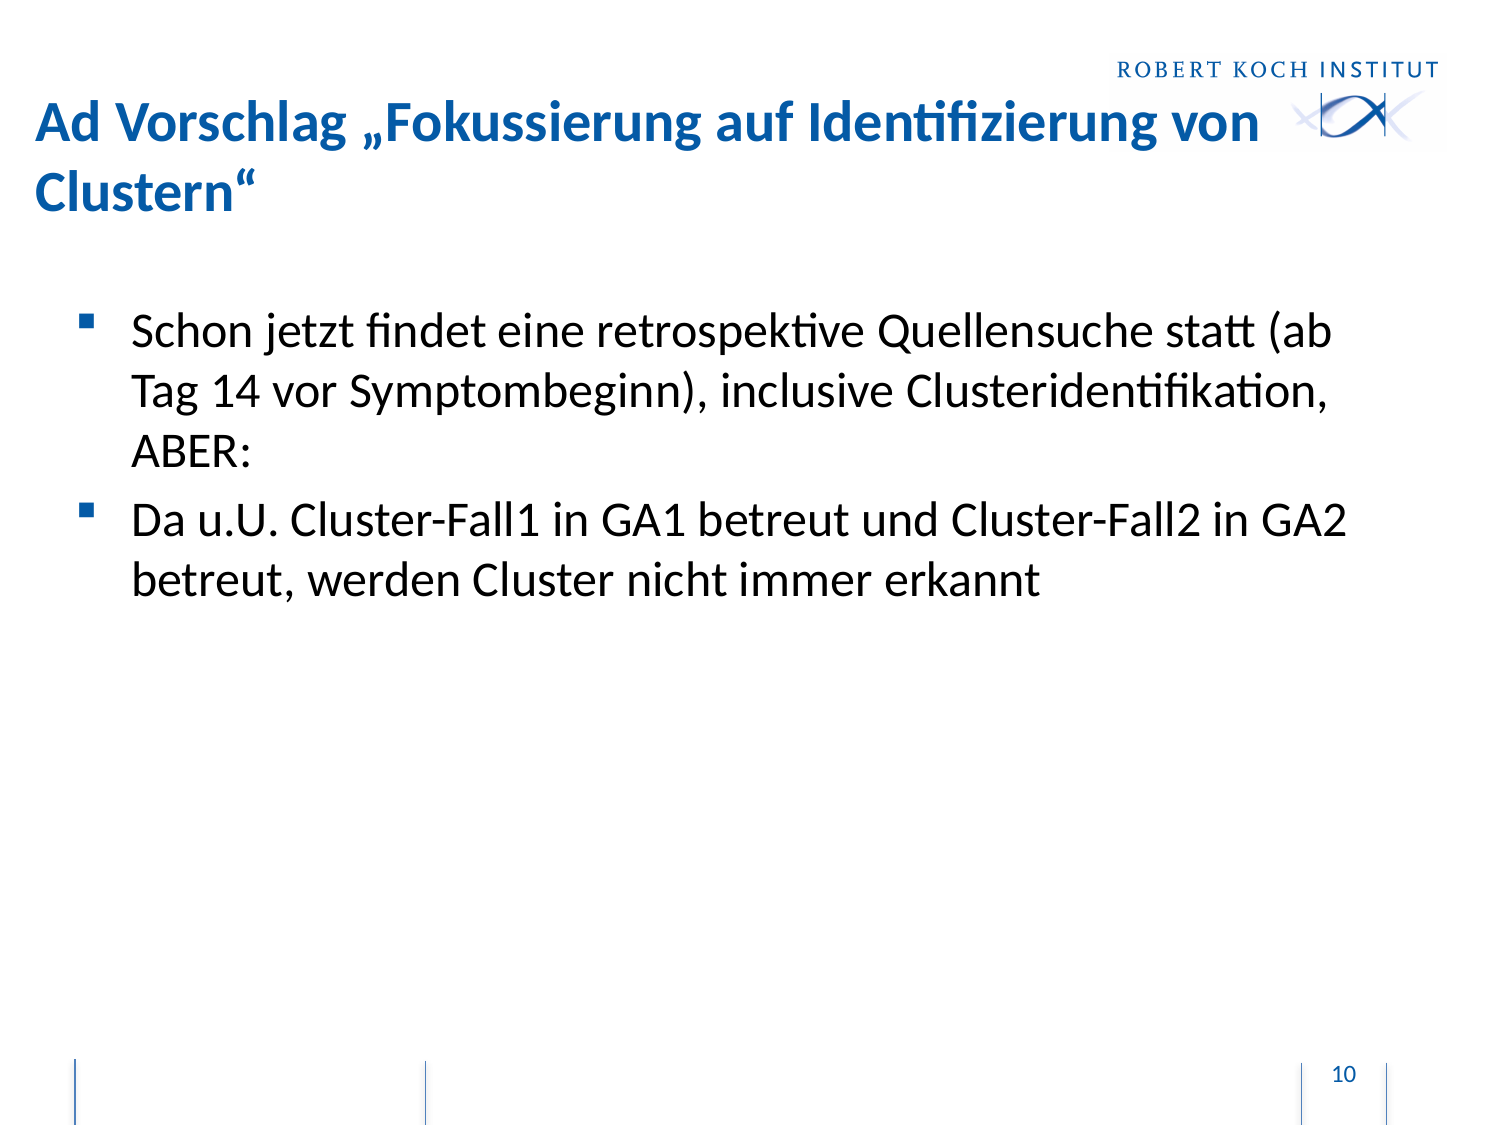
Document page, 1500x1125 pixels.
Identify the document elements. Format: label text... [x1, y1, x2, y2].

list Schon jetzt findet eine retrospektive Quellensuche statt (ab Tag 14 vor Symptombeginn), inclusive Clusteridentifikation, ABER: Da u.U. Cluster-Fall1 in GA1 betreut und Cluster-Fall2 in GA2 betreut, werden Cluster nicht immer erkannt [75, 297, 1385, 1021]
title Ad Vorschlag „Fokussierung auf Identifizierung von Clustern“ [35, 82, 1446, 227]
picture [1109, 53, 1447, 152]
slide_number 10 [1302, 1042, 1385, 1103]
